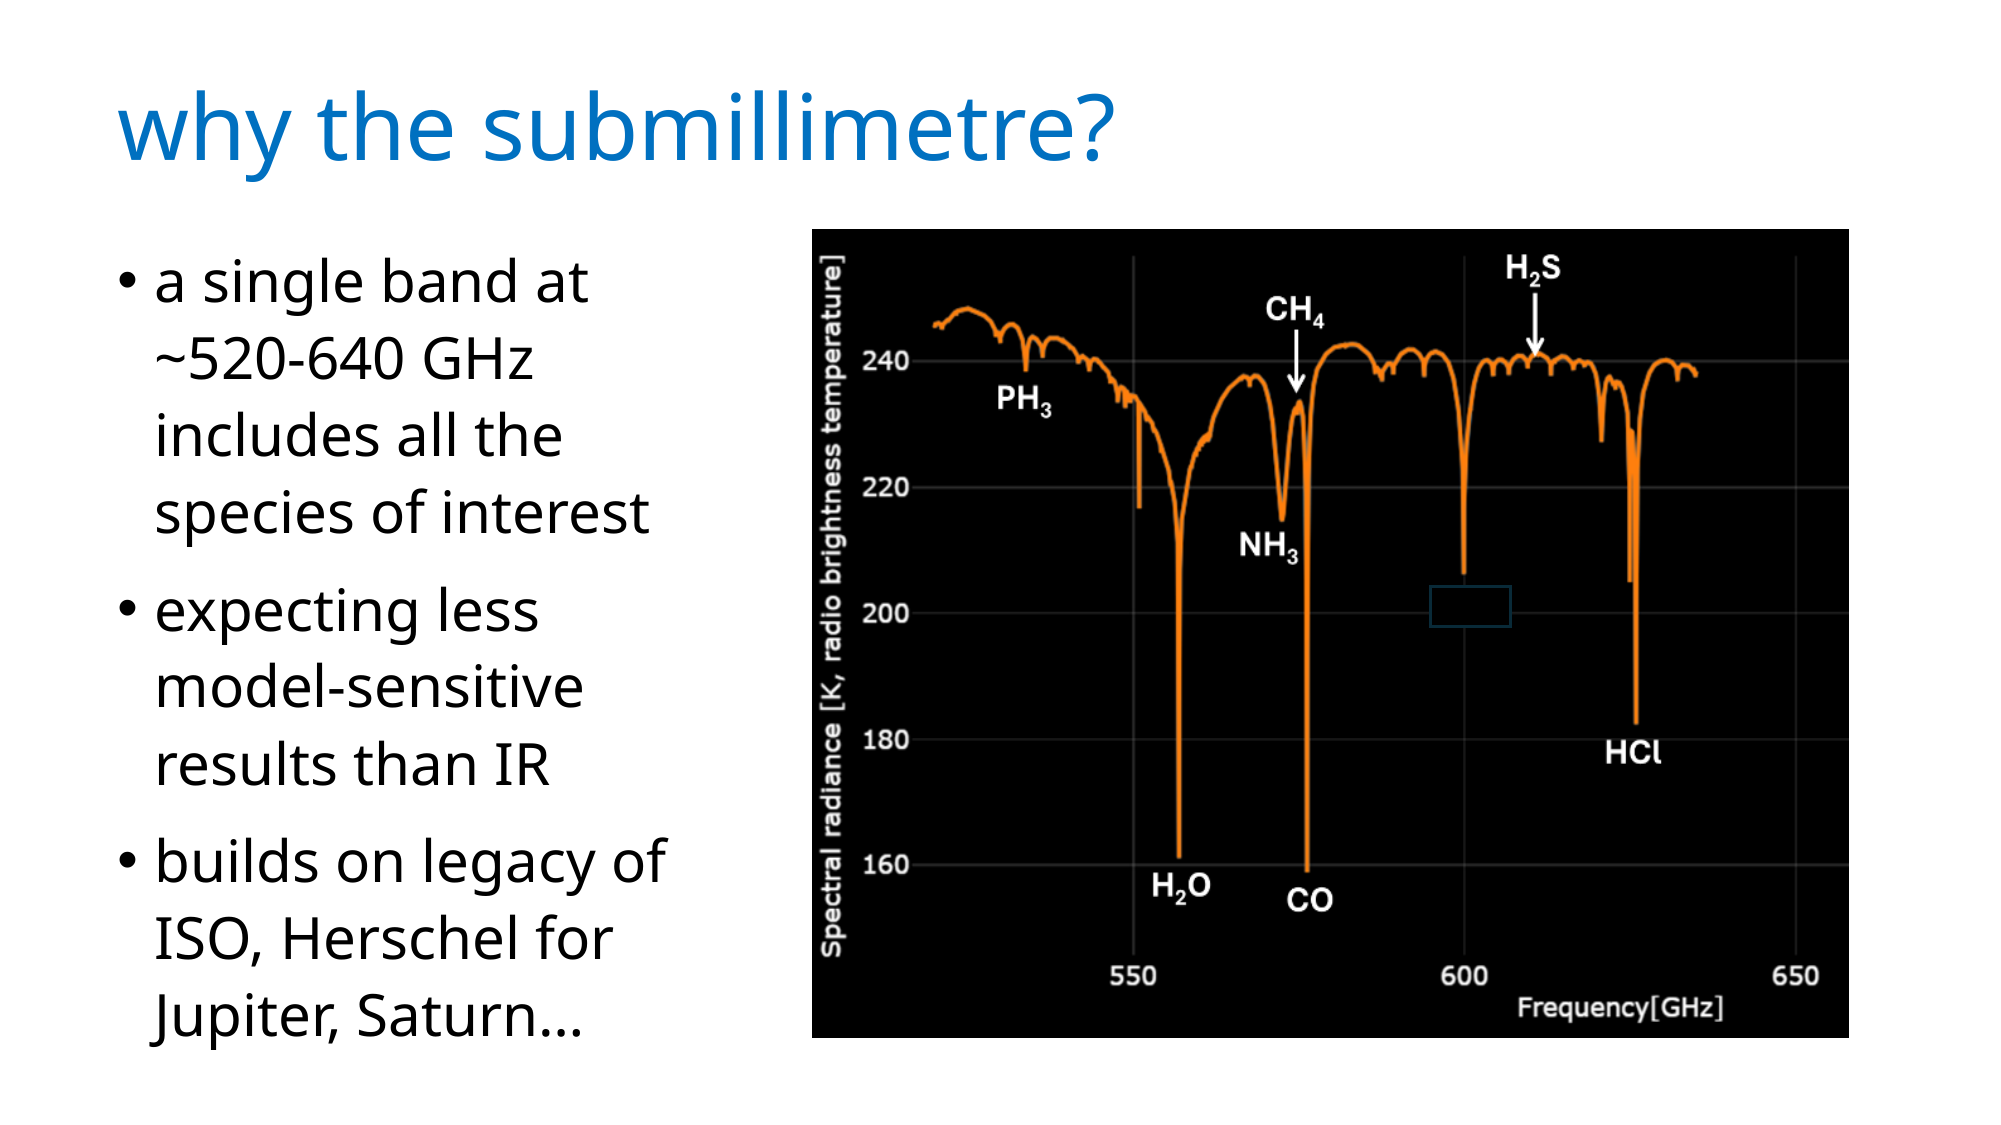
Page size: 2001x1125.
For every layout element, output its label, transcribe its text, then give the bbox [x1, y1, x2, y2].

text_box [812, 228, 1849, 1039]
list a single band at ~520-640 GHz includes all the species of interest expecting less model-sensitive results than IR builds on legacy of ISO, Herschel for Jupiter, Saturn… [102, 229, 691, 1094]
title why the submillimetre? [102, 59, 1923, 203]
